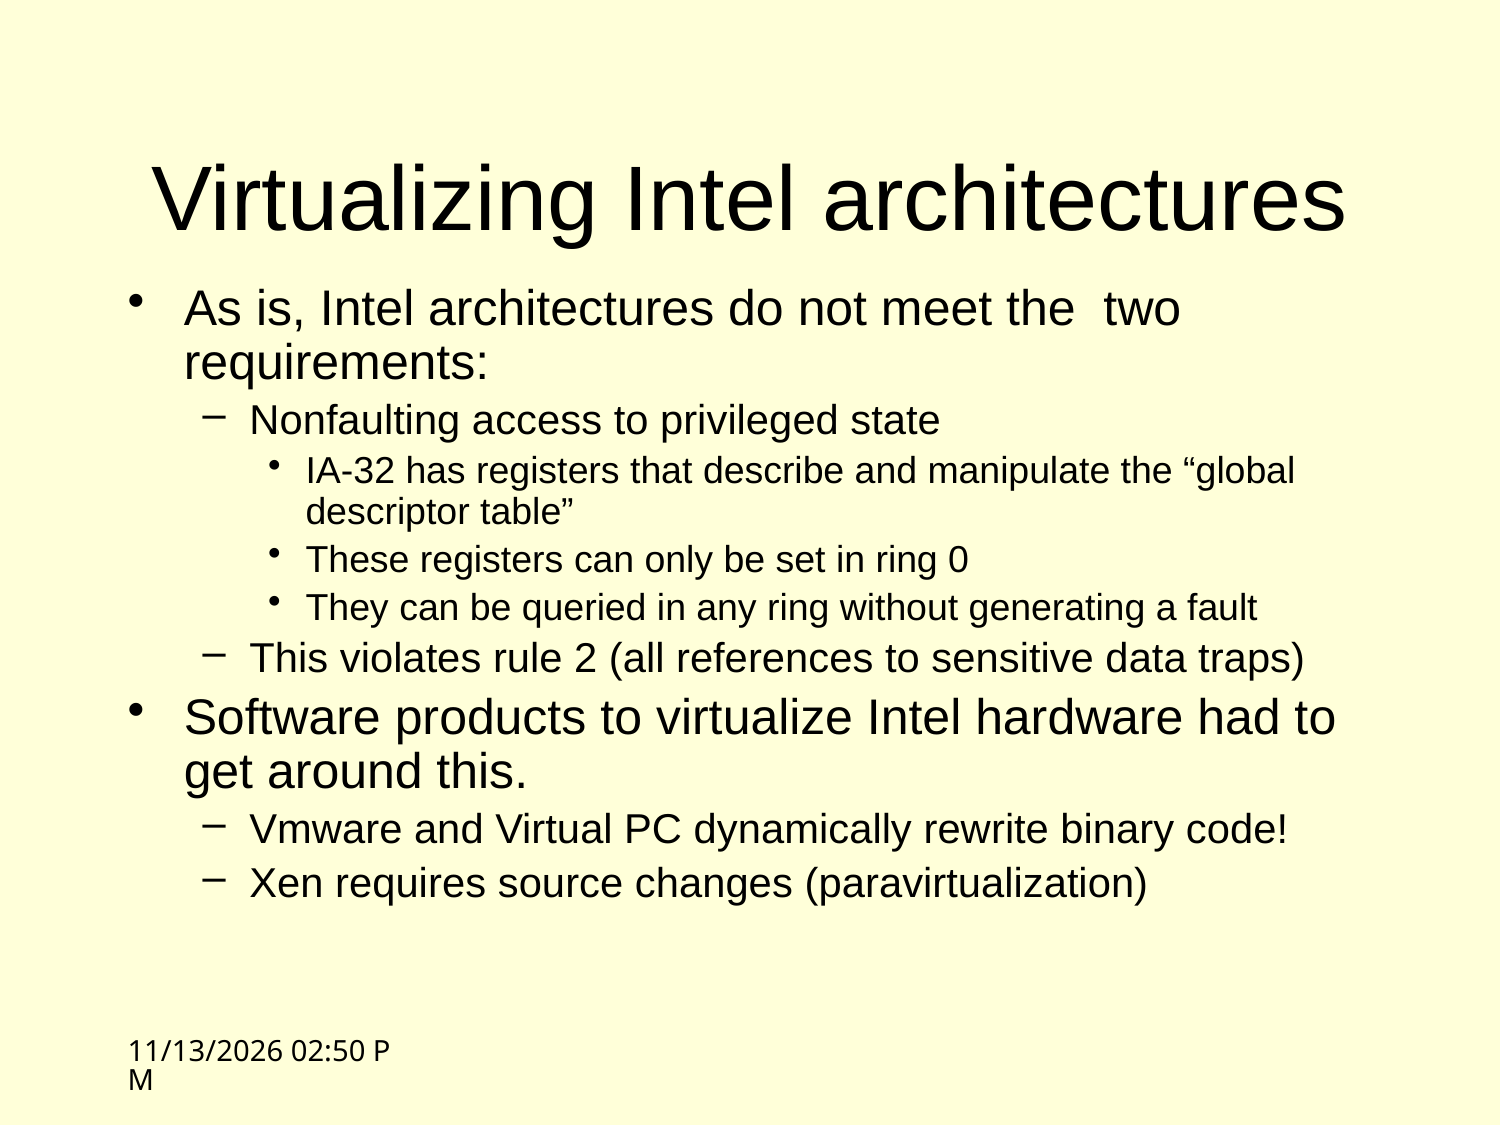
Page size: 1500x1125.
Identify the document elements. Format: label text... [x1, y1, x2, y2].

list As is, Intel architectures do not meet the two requirements: Nonfaulting access to privileged state IA-32 has registers that describe and manipulate the “global descriptor table” These registers can only be set in ring 0 They can be queried in any ring without generating a fault This violates rule 2 (all references to sensitive data traps) Software products to virtualize Intel hardware had to get around this. Vmware and Virtual PC dynamically rewrite binary code! Xen requires source changes (paravirtualization) [112, 274, 1388, 951]
title Virtualizing Intel architectures [112, 99, 1388, 274]
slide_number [112, 1024, 426, 1101]
